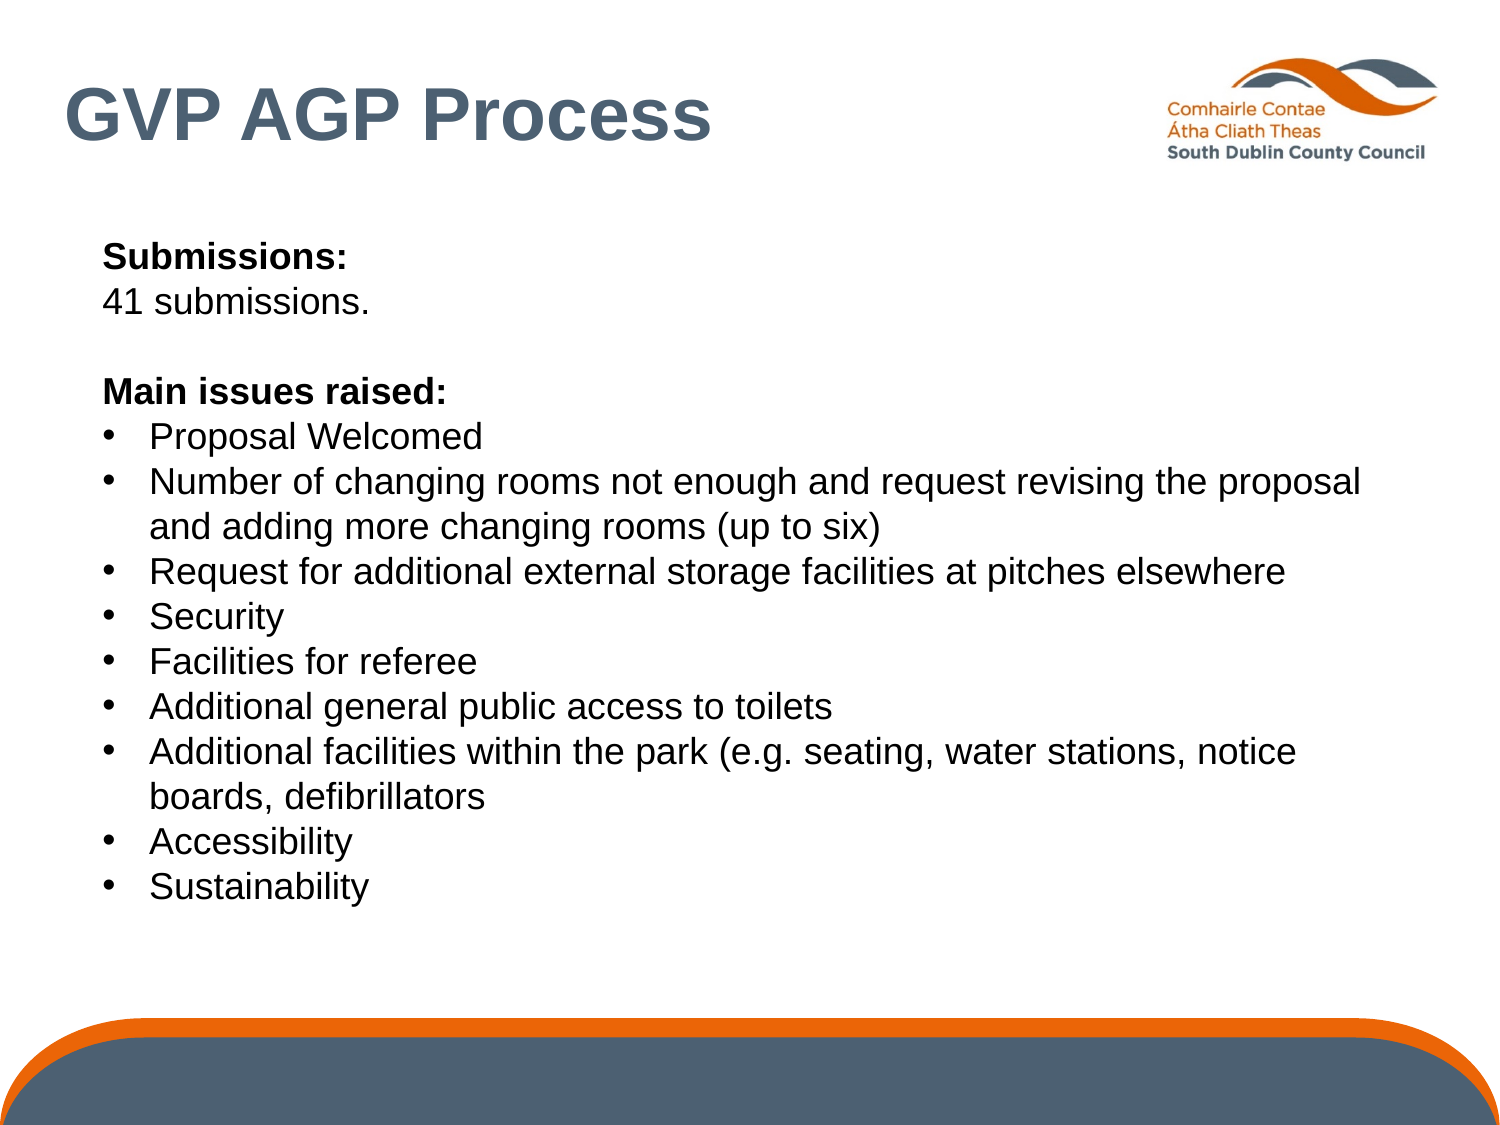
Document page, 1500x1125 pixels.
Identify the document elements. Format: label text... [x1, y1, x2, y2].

title GVP AGP Process [62, 64, 1099, 255]
text_box Submissions: 41 submissions. Main issues raised: Proposal Welcomed Number of changing rooms not enough and request revising the proposal and adding more changing rooms (up to six) Request for additional external storage facilities at pitches elsewhere Security Facilities for referee Additional general public access to toilets Additional facilities within the park (e.g. seating, water stations, notice boards, defibrillators Accessibility Sustainability [87, 224, 1388, 1095]
picture [1111, 1, 1494, 215]
